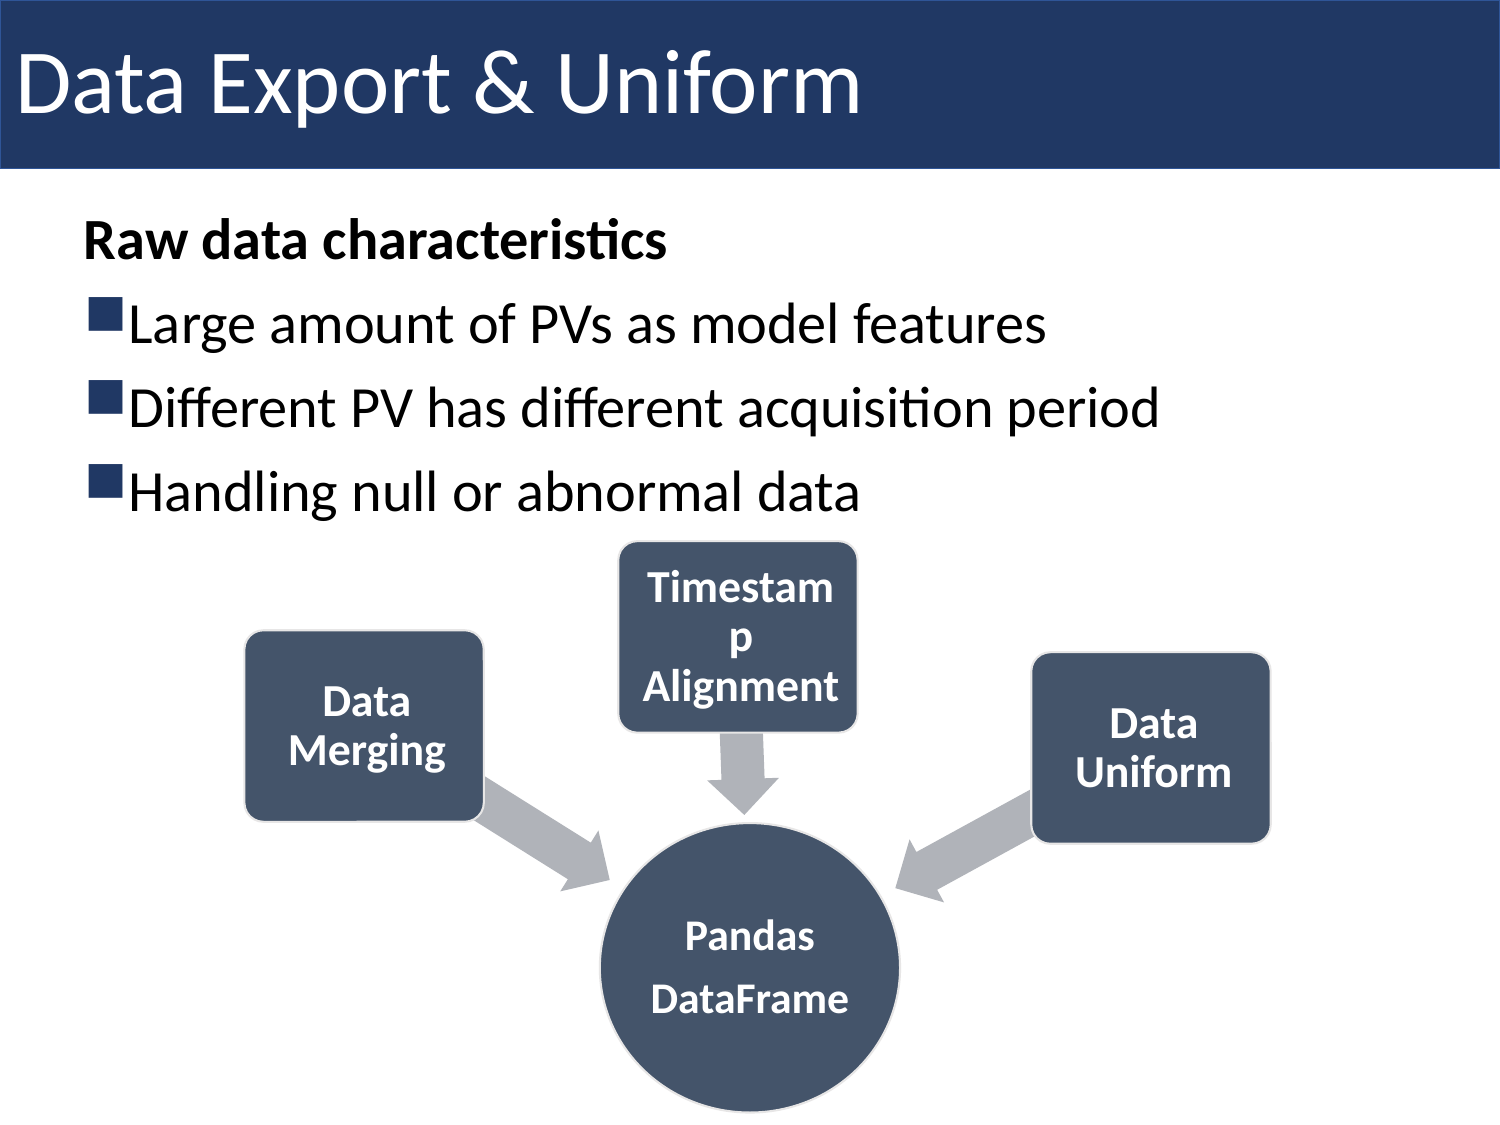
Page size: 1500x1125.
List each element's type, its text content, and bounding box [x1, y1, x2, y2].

title Data Export & Uniform [0, 0, 1500, 169]
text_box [103, 550, 1396, 1104]
list Raw data characteristics Large amount of PVs as model features Different PV has different acquisition period Handling null or abnormal data [68, 201, 1434, 543]
